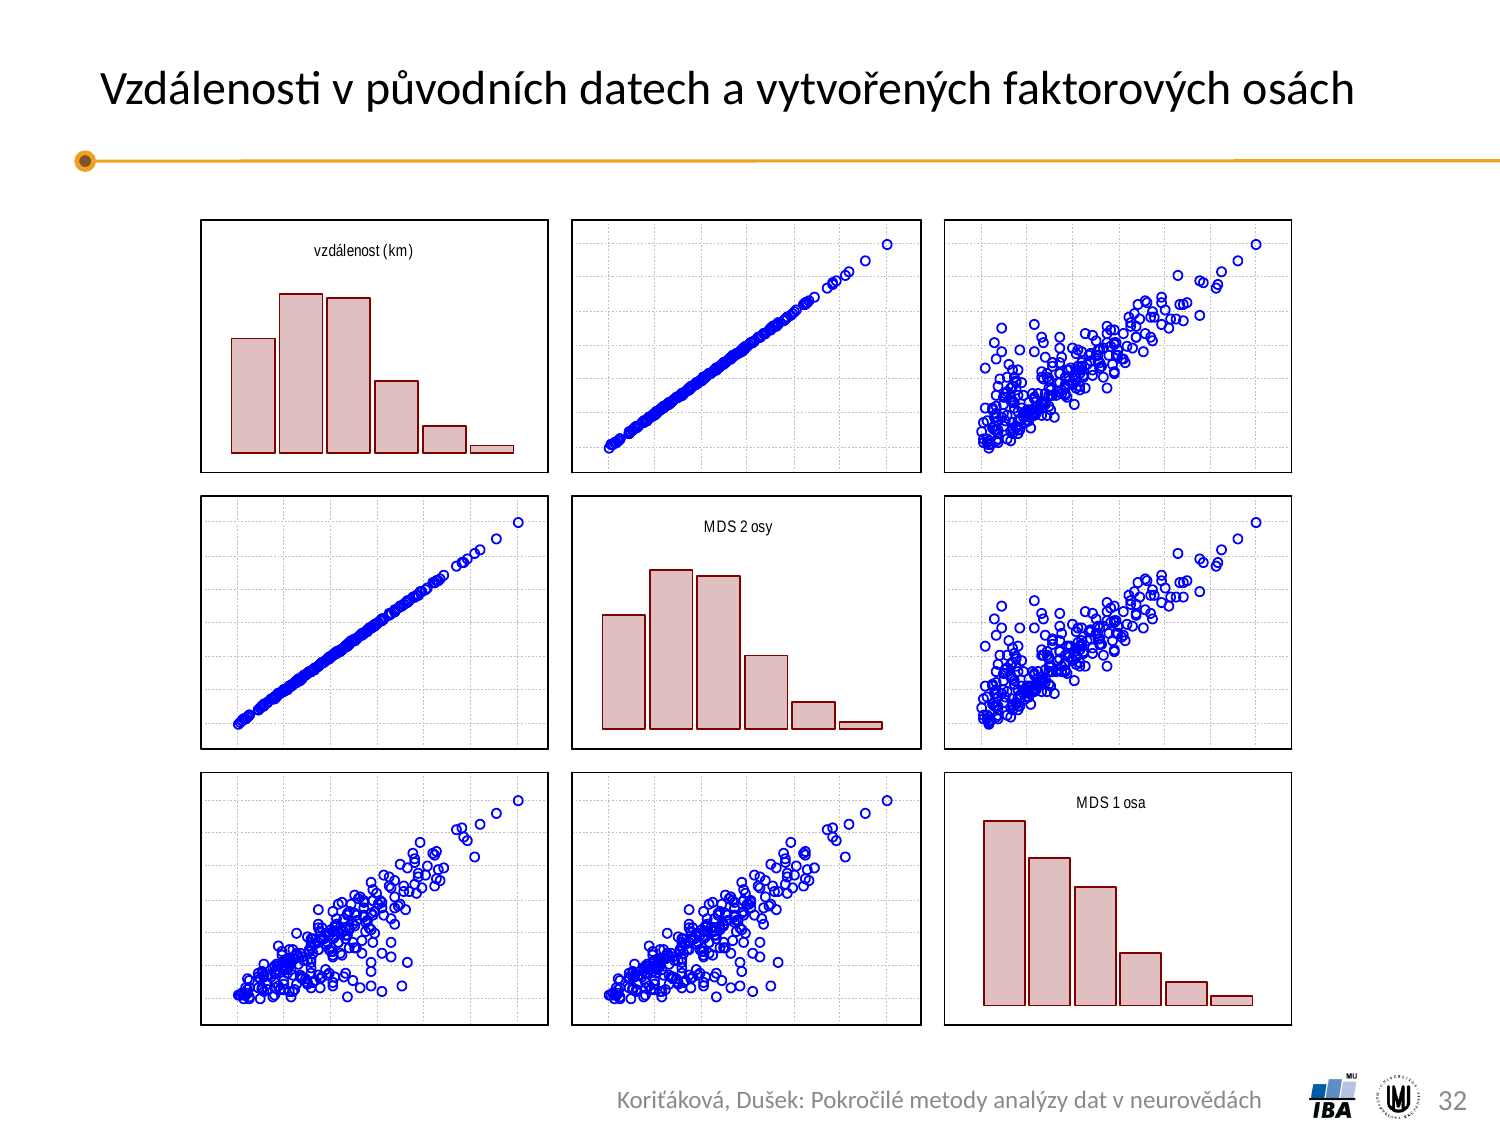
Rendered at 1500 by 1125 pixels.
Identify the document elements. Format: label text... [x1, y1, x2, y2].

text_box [182, 195, 1318, 1047]
slide_number 32 [1132, 1072, 1483, 1125]
title Vzdálenosti v původních datech a vytvořených faktorových osách [85, 30, 1425, 147]
